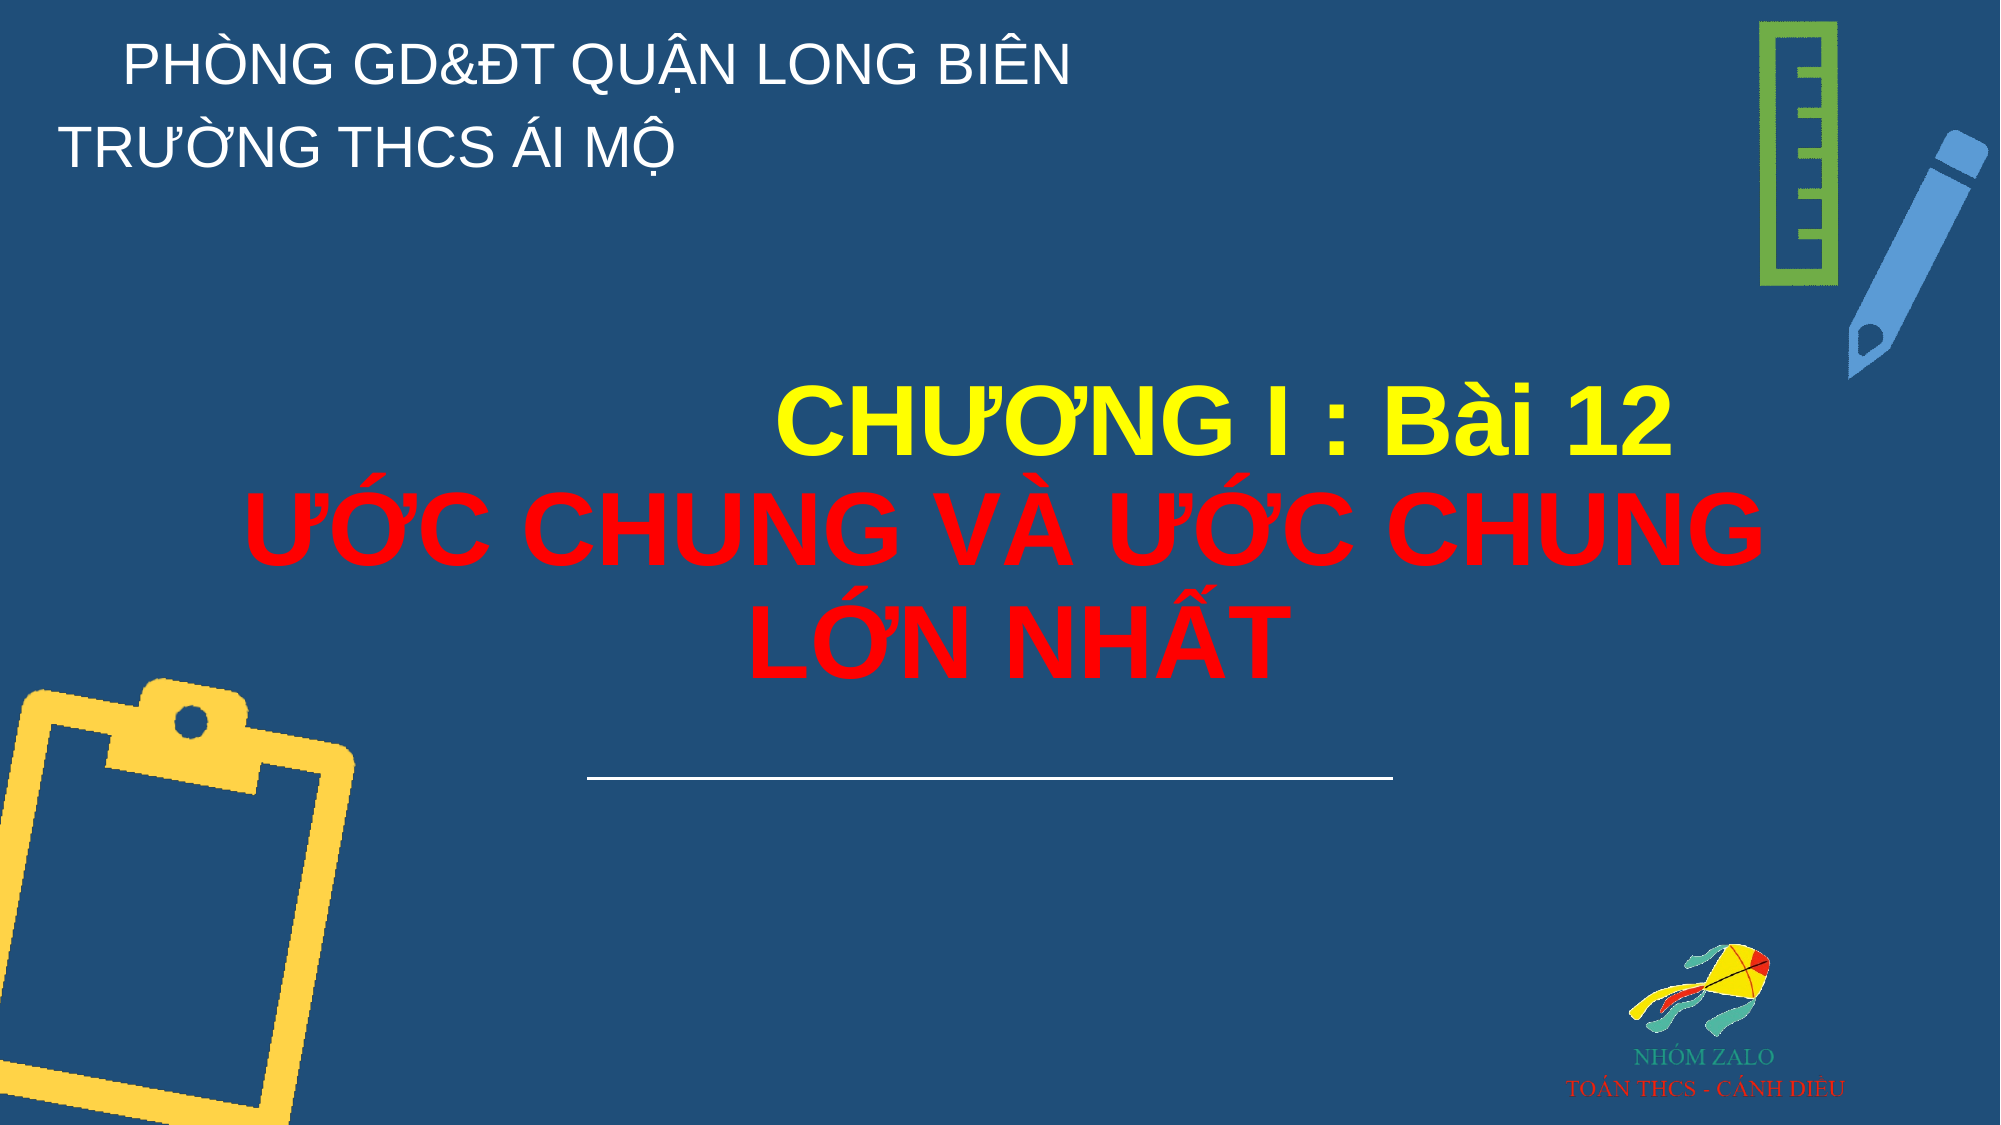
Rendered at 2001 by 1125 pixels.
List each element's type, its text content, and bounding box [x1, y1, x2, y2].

text_box PHÒNG GD&ĐT QUẬN LONG BIÊN TRƯỜNG THCS ÁI MỘ [42, 26, 1543, 298]
title ƯỚC CHUNG VÀ ƯỚC CHUNG LỚN NHẤT [39, 381, 2000, 709]
picture [0, 604, 464, 1125]
picture [1543, 892, 1887, 1125]
text_box CHƯƠNG I : Bài 12 [760, 348, 1870, 483]
picture [1616, 0, 2000, 394]
